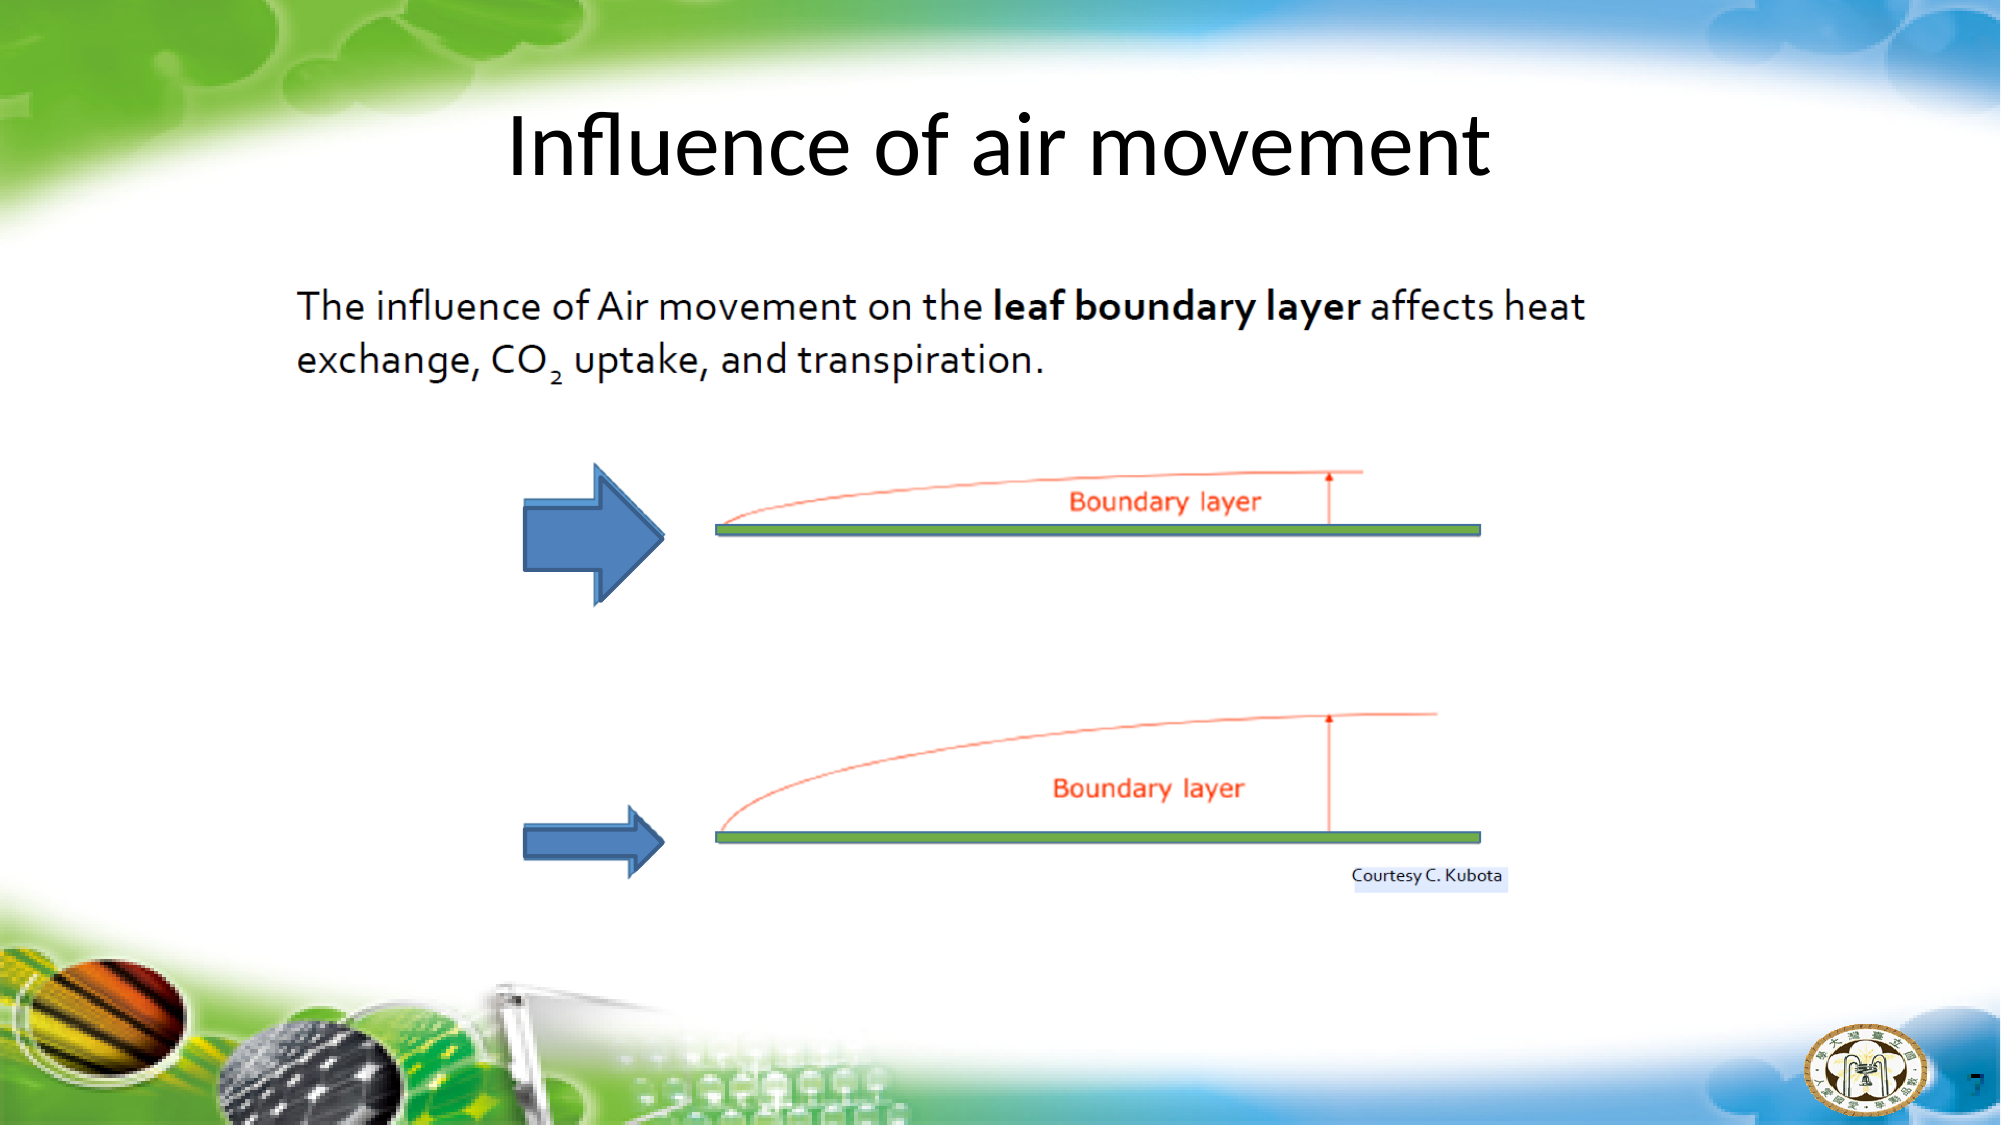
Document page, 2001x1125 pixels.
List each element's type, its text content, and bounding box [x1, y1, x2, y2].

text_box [233, 263, 1601, 938]
title Influence of air movement [99, 45, 1900, 233]
picture [0, 0, 2001, 1125]
